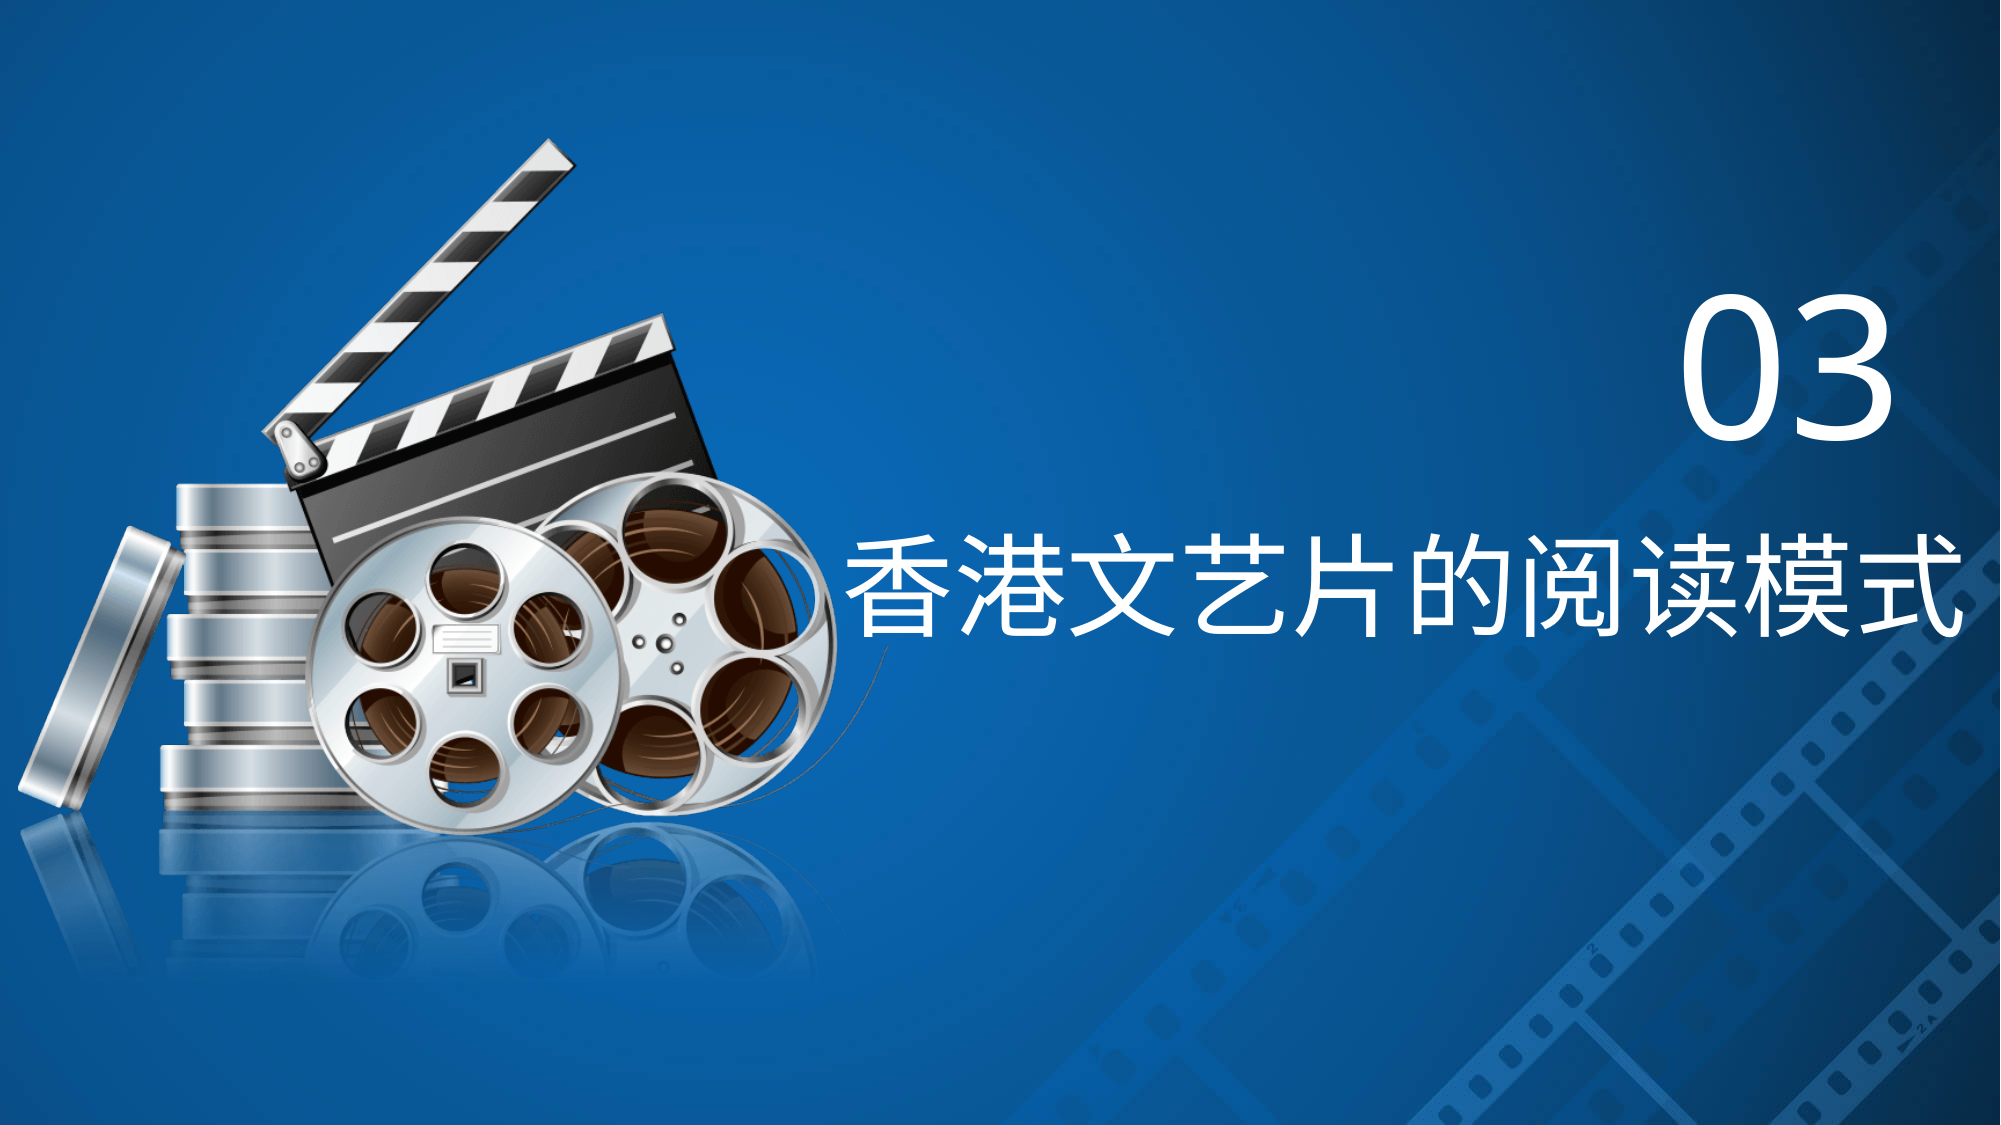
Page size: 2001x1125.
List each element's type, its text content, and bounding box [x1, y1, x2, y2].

picture [0, 0, 2000, 1125]
text_box 香港文艺片的阅读模式 [888, 508, 1982, 658]
text_box 03 [1135, 232, 1919, 487]
